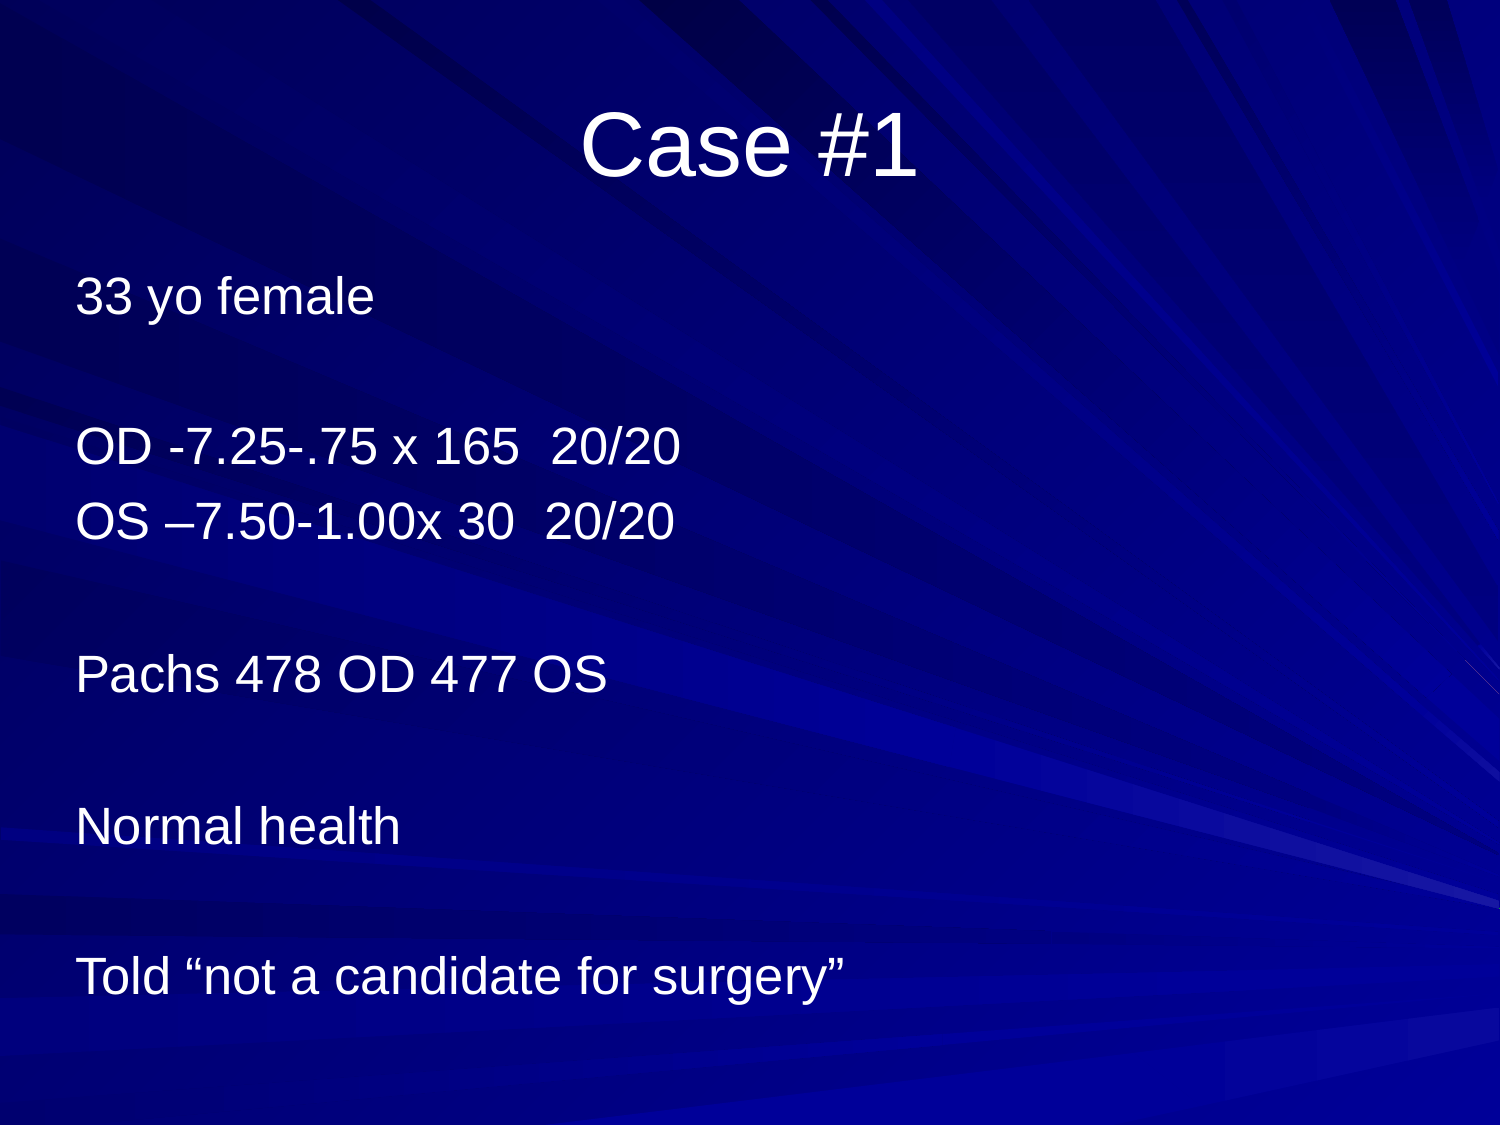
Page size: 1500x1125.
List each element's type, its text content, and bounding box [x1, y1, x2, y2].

title Case #1 [74, 45, 1426, 234]
list 33 yo female OD -7.25-.75 x 165 20/20 OS –7.50-1.00x 30 20/20 Pachs 478 OD 477 OS Normal health Told “not a candidate for surgery” [74, 261, 1426, 1007]
